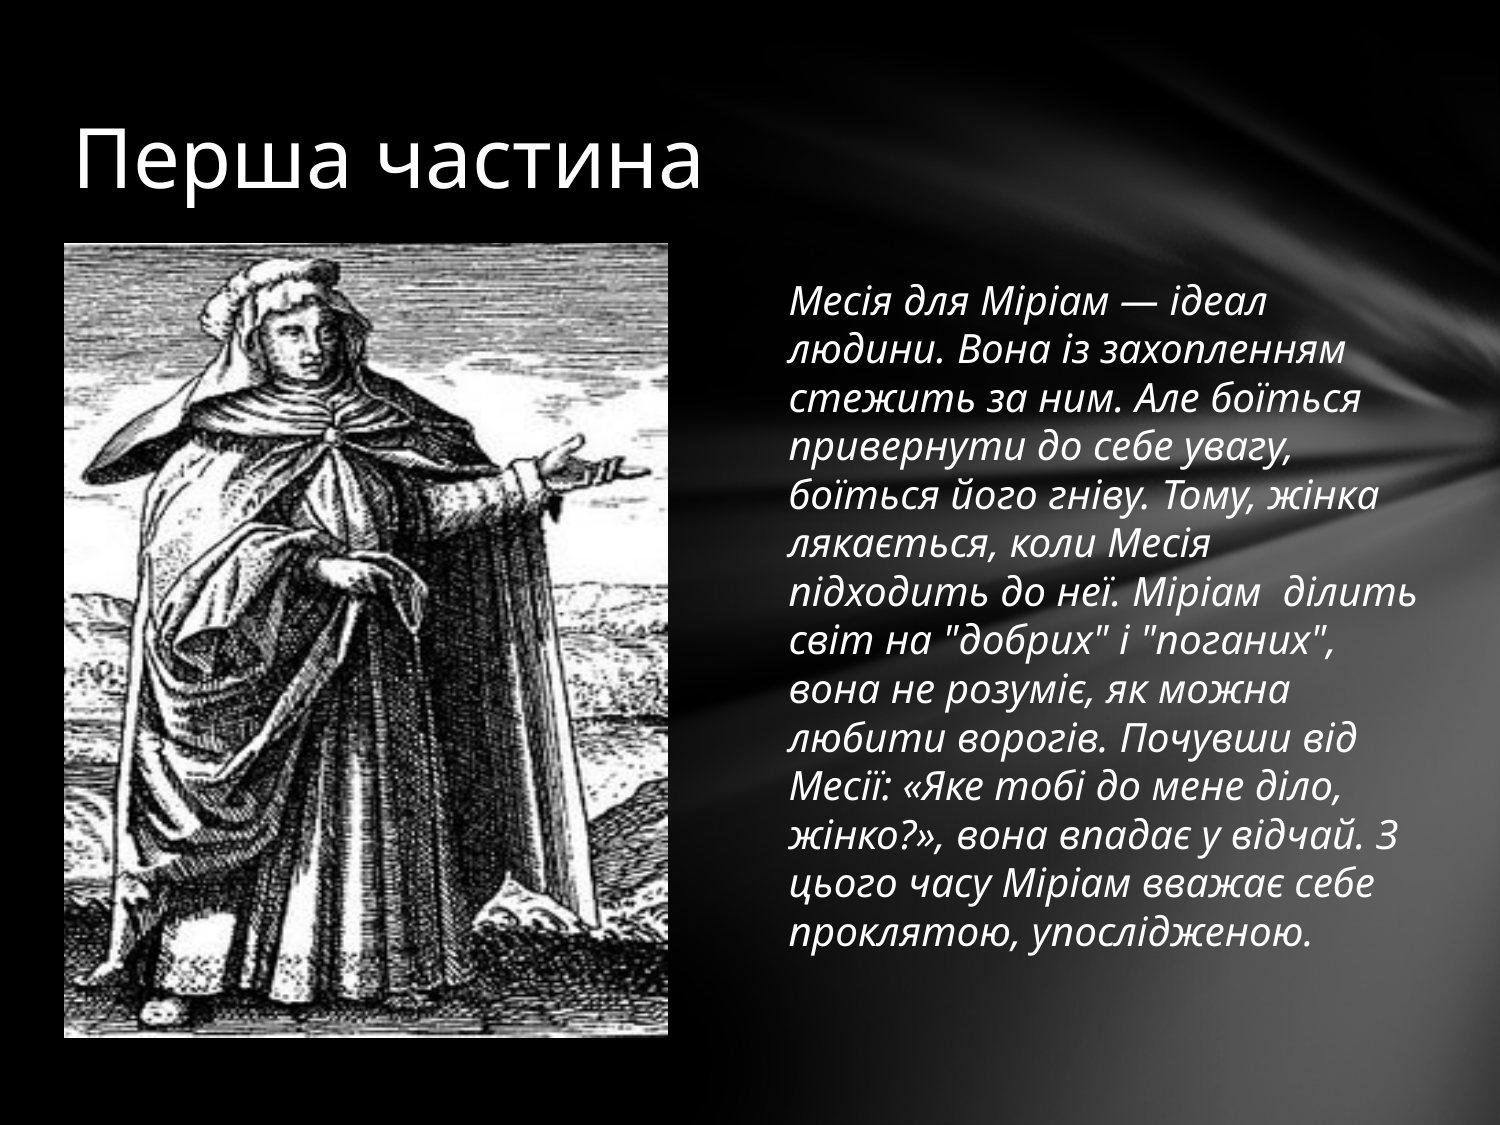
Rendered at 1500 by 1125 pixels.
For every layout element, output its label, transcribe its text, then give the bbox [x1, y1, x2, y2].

list Месія для Міріам — ідеал людини. Вона із захопленням стежить за ним. Але боїться привернути до себе увагу, боїться його гніву. Тому, жінка лякається, коли Месія підходить до неї. Міріам ділить світ на "добрих" і "поганих", вона не розуміє, як можна любити ворогів. Почувши від Месії: «Яке тобі до мене діло, жінко?», вона впадає у відчай. З цього часу Міріам вважає себе проклятою, упослідженою. [773, 267, 1437, 988]
title Перша частина [57, 37, 1318, 213]
picture [64, 243, 668, 1039]
